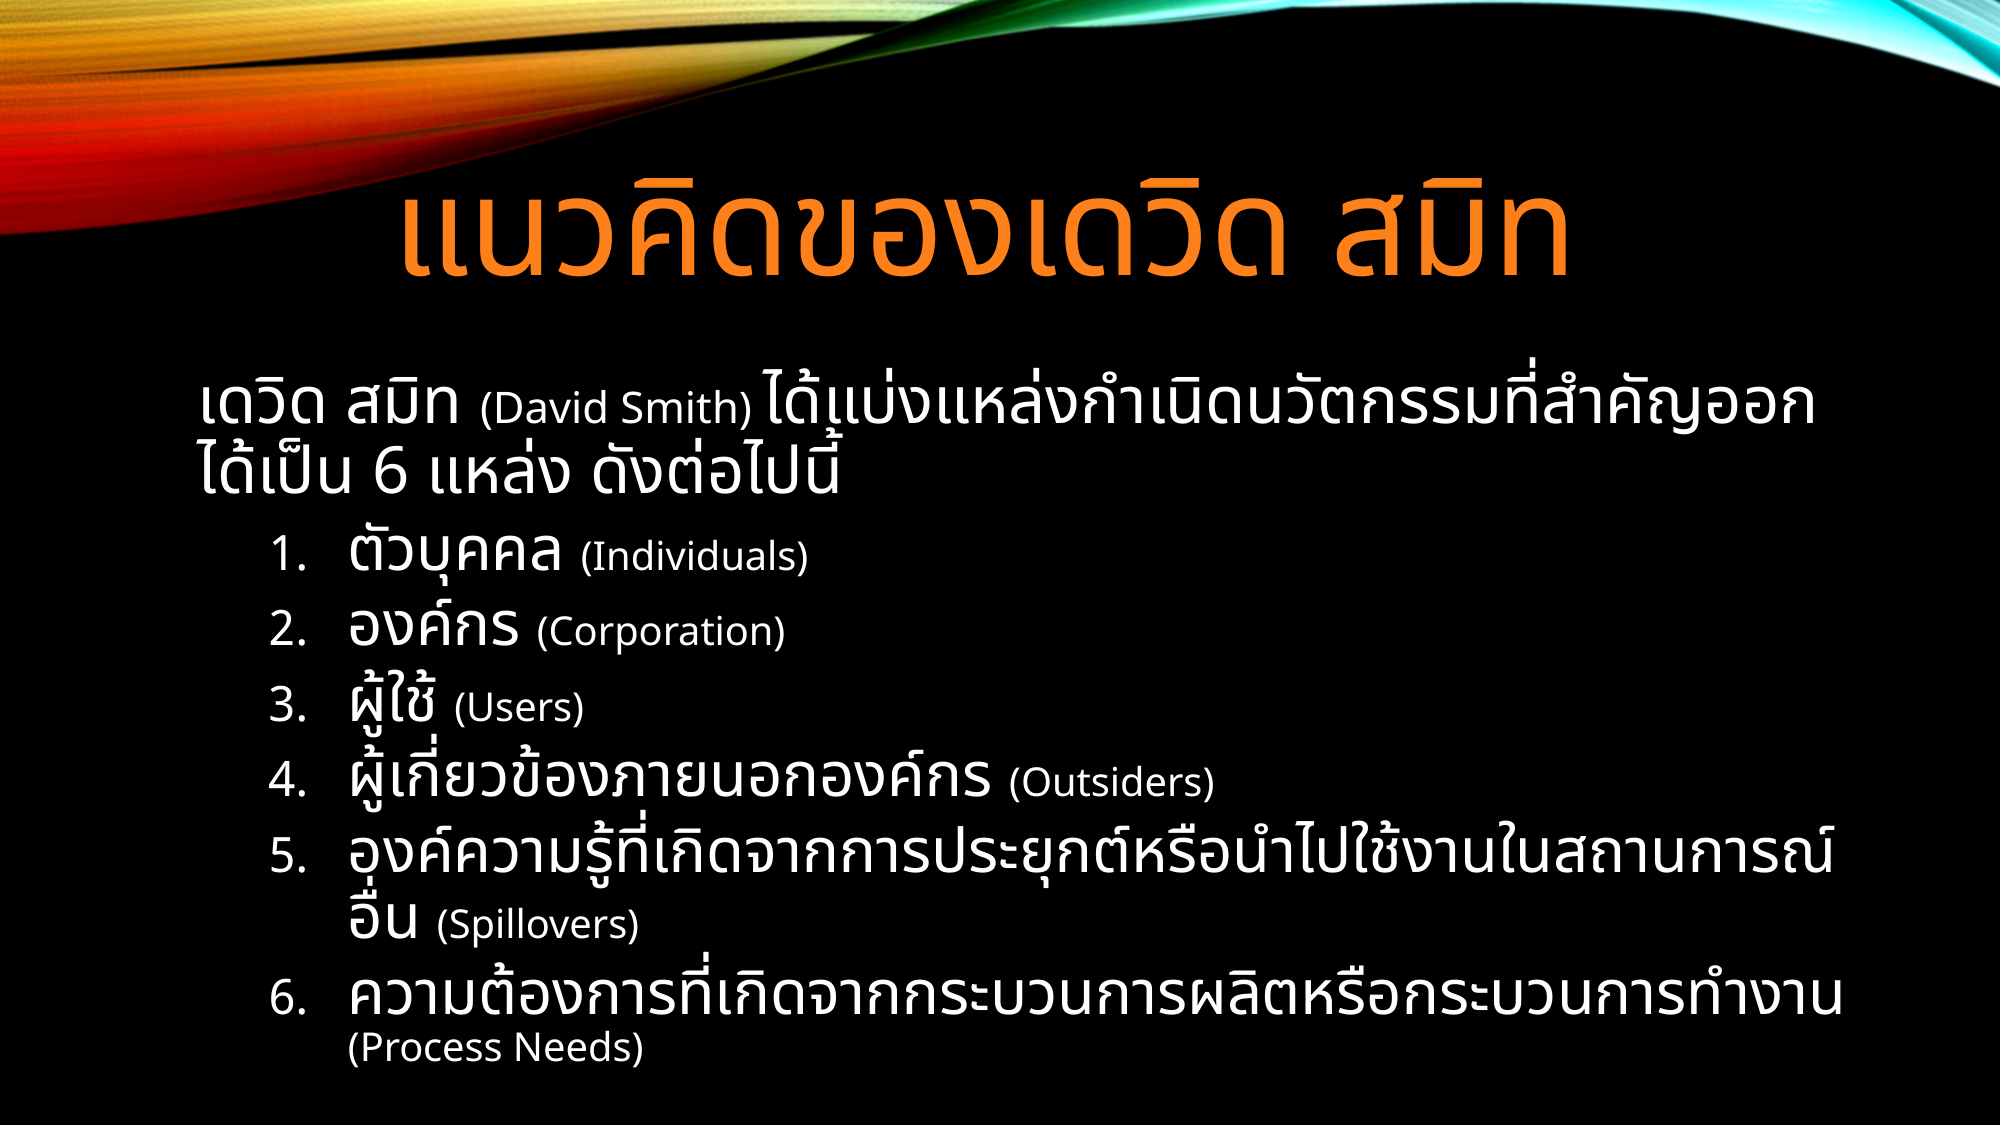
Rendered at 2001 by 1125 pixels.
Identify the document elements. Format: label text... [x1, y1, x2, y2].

list เดวิด สมิท (David Smith) ได้แบ่งแหล่งกำเนิดนวัตกรรมที่สำคัญออกได้เป็น 6 แหล่ง ดังต่อไปนี้ ตัวบุคคล (Individuals) องค์กร (Corporation) ผู้ใช้ (Users) ผู้เกี่ยวข้องภายนอกองค์กร (Outsiders) องค์ความรู้ที่เกิดจากการประยุกต์หรือนำไปใช้งานในสถานการณ์อื่น (Spillovers) ความต้องการที่เกิดจากกระบวนการผลิตหรือกระบวนการทำงาน (Process Needs) [112, 360, 1888, 1080]
title แนวคิดของเดวิด สมิท [83, 125, 1888, 338]
picture [0, 0, 2000, 237]
